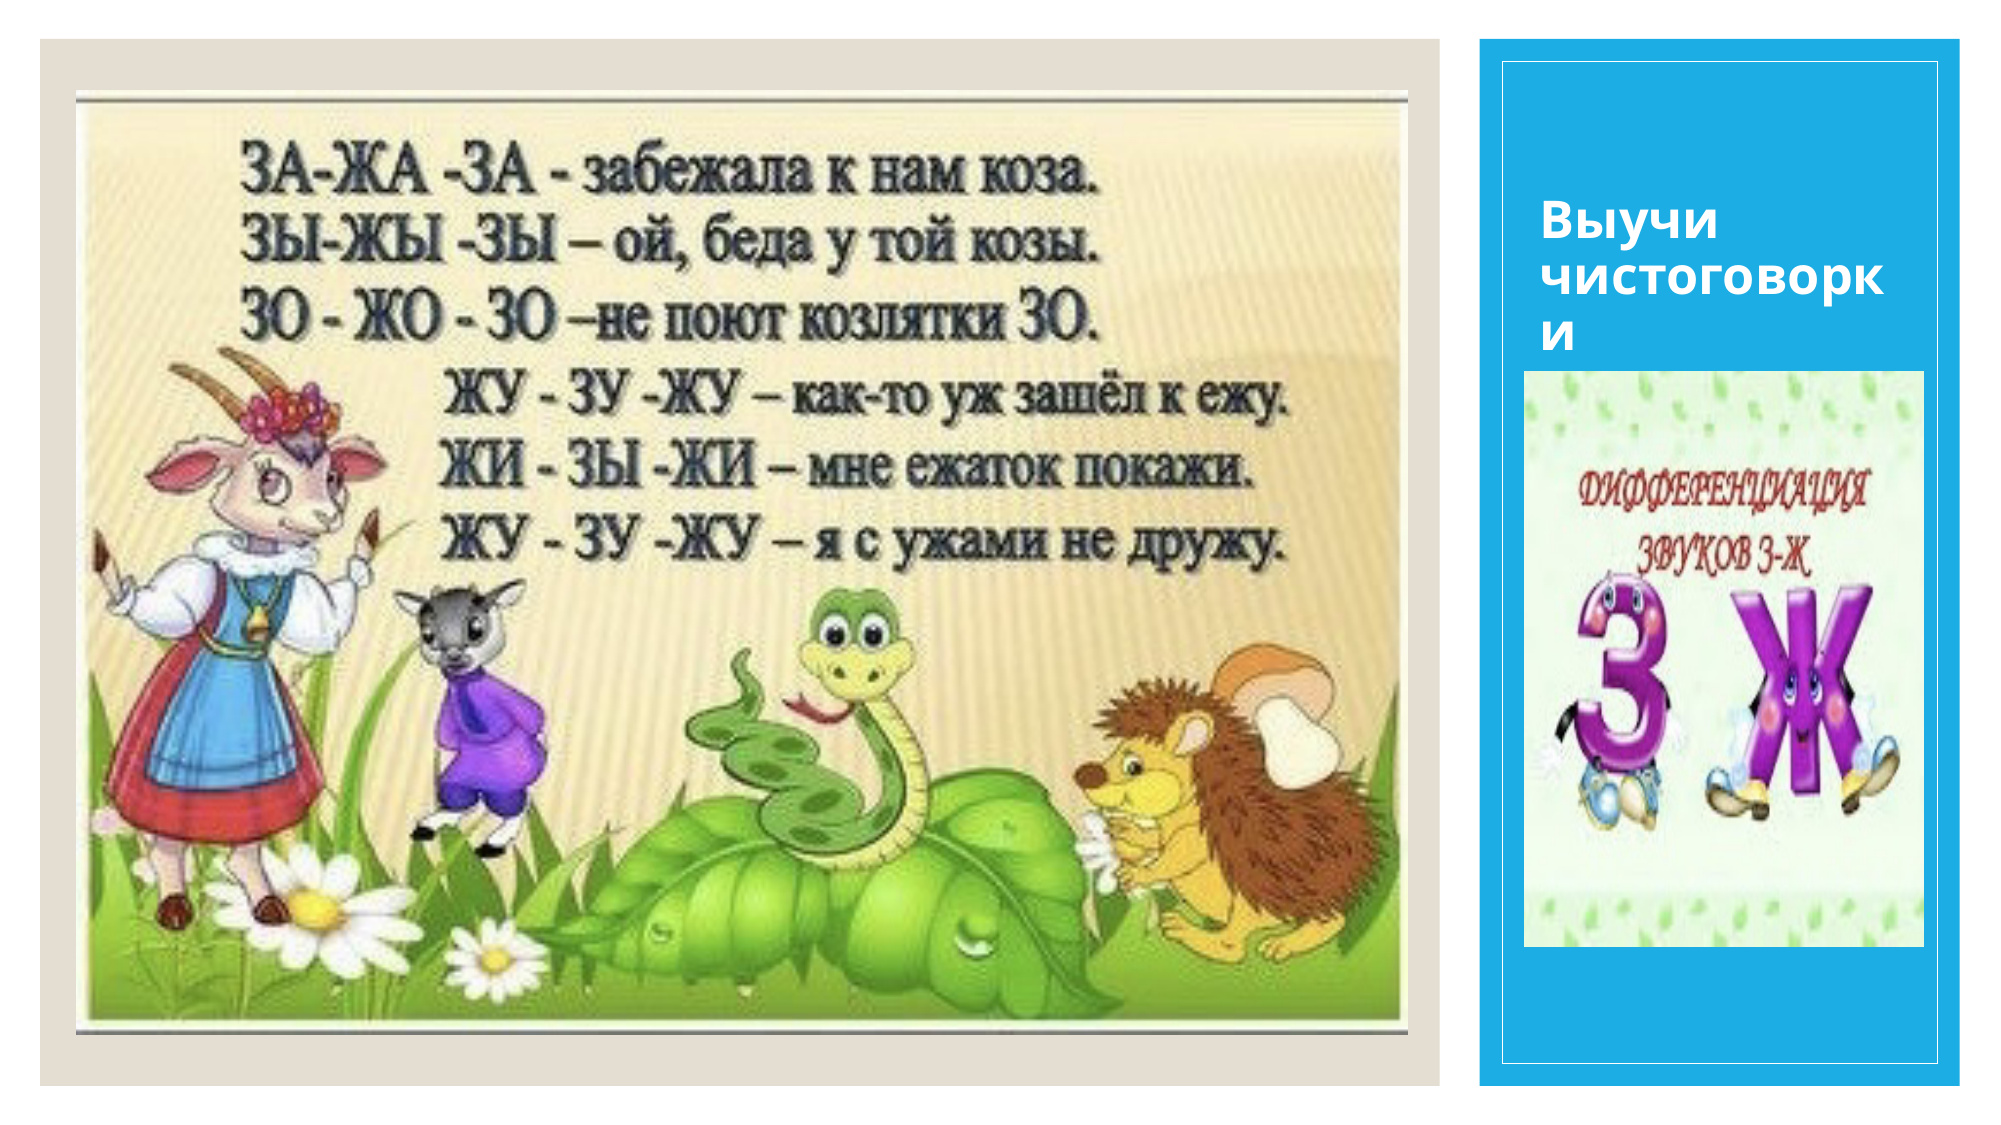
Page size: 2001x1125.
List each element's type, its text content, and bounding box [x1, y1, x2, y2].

title Выучи чистоговорки [1524, 99, 1924, 368]
picture [1524, 371, 1924, 947]
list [76, 90, 1408, 1035]
